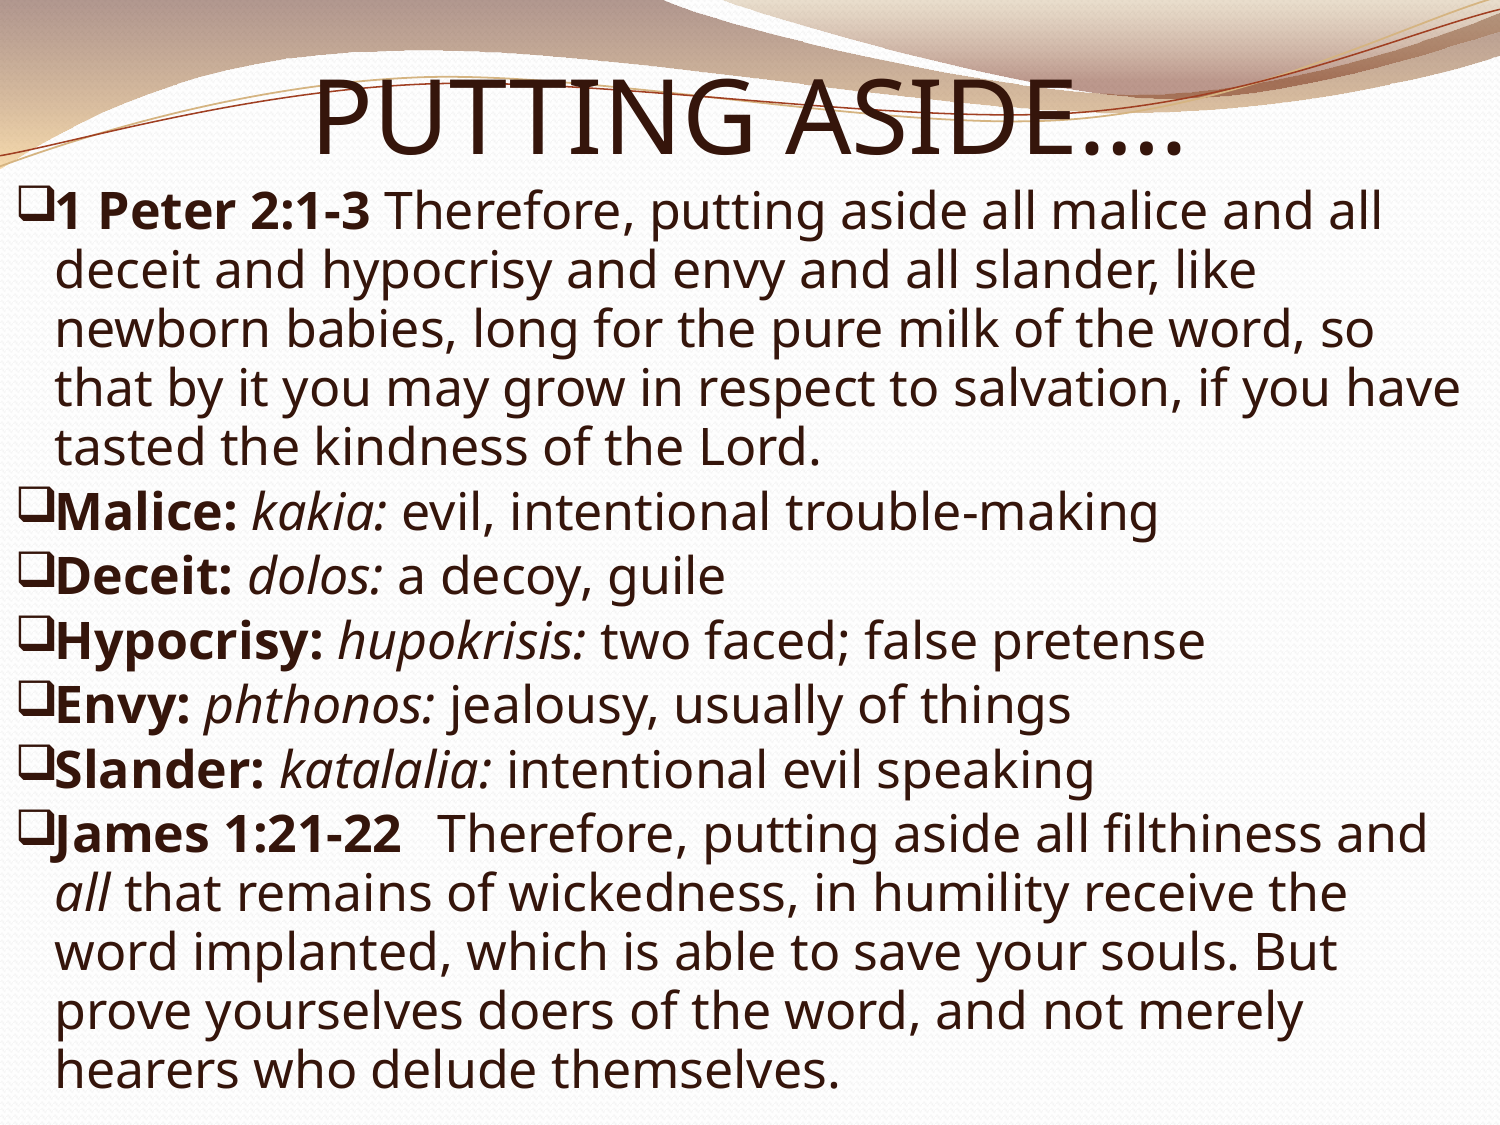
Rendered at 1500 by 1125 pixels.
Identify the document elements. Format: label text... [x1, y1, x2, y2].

list 1 Peter 2:1-3 Therefore, putting aside all malice and all deceit and hypocrisy and envy and all slander, like newborn babies, long for the pure milk of the word, so that by it you may grow in respect to salvation, if you have tasted the kindness of the Lord. Malice: kakia: evil, intentional trouble-making Deceit: dolos: a decoy, guile Hypocrisy: hupokrisis: two faced; false pretense Envy: phthonos: jealousy, usually of things Slander: katalalia: intentional evil speaking James 1:21-22 Therefore, putting aside all filthiness and all that remains of wickedness, in humility receive the word implanted, which is able to save your souls. But prove yourselves doers of the word, and not merely hearers who delude themselves. [0, 174, 1500, 1125]
title PUTTING ASIDE…. [0, 0, 1500, 174]
